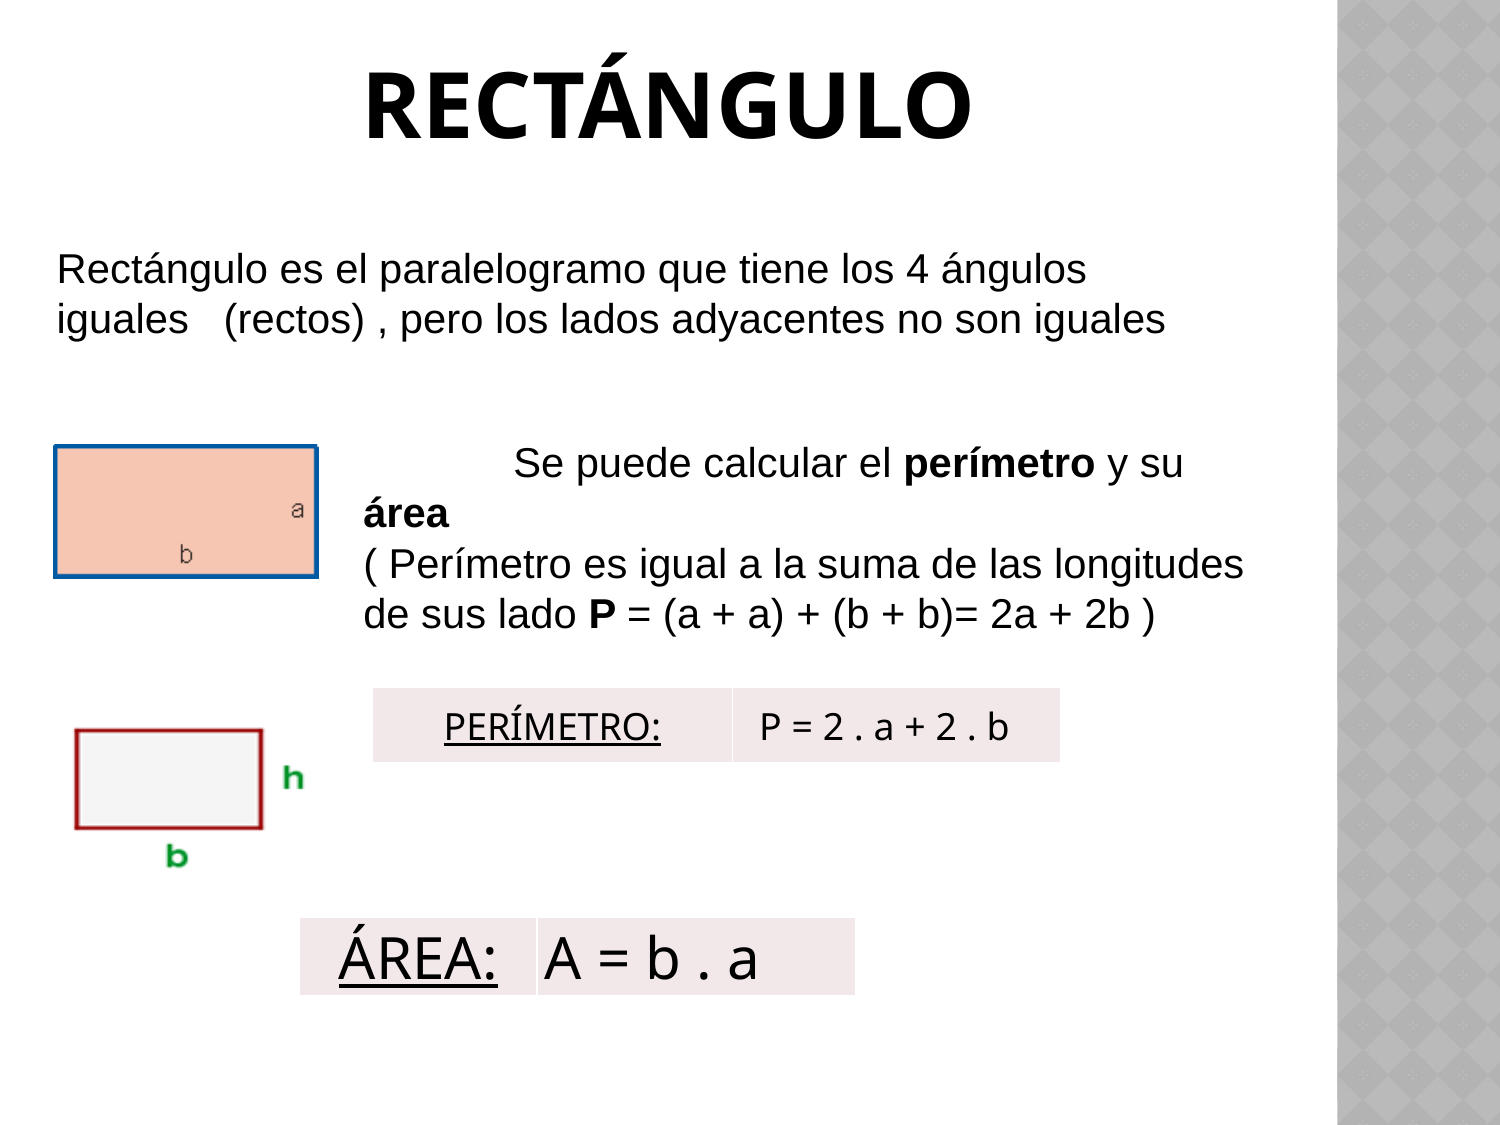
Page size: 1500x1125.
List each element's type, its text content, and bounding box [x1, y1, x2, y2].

text_box Se puede calcular el perímetro y su área ( Perímetro es igual a la suma de las longitudes de sus lado P = (a + a) + (b + b)= 2a + 2b ) [348, 428, 1294, 687]
text_box Rectángulo es el paralelogramo que tiene los 4 ángulos iguales (rectos) , pero los lados adyacentes no son iguales [41, 233, 1247, 399]
table_header ÁREA: [300, 918, 536, 995]
picture [61, 715, 320, 873]
picture [52, 443, 320, 580]
title Rectángulo [75, 113, 1263, 268]
table_header PERÍMETRO: [373, 688, 732, 762]
table_header A = b . a [538, 918, 855, 995]
table_header P = 2 . a + 2 . b [733, 688, 1060, 762]
